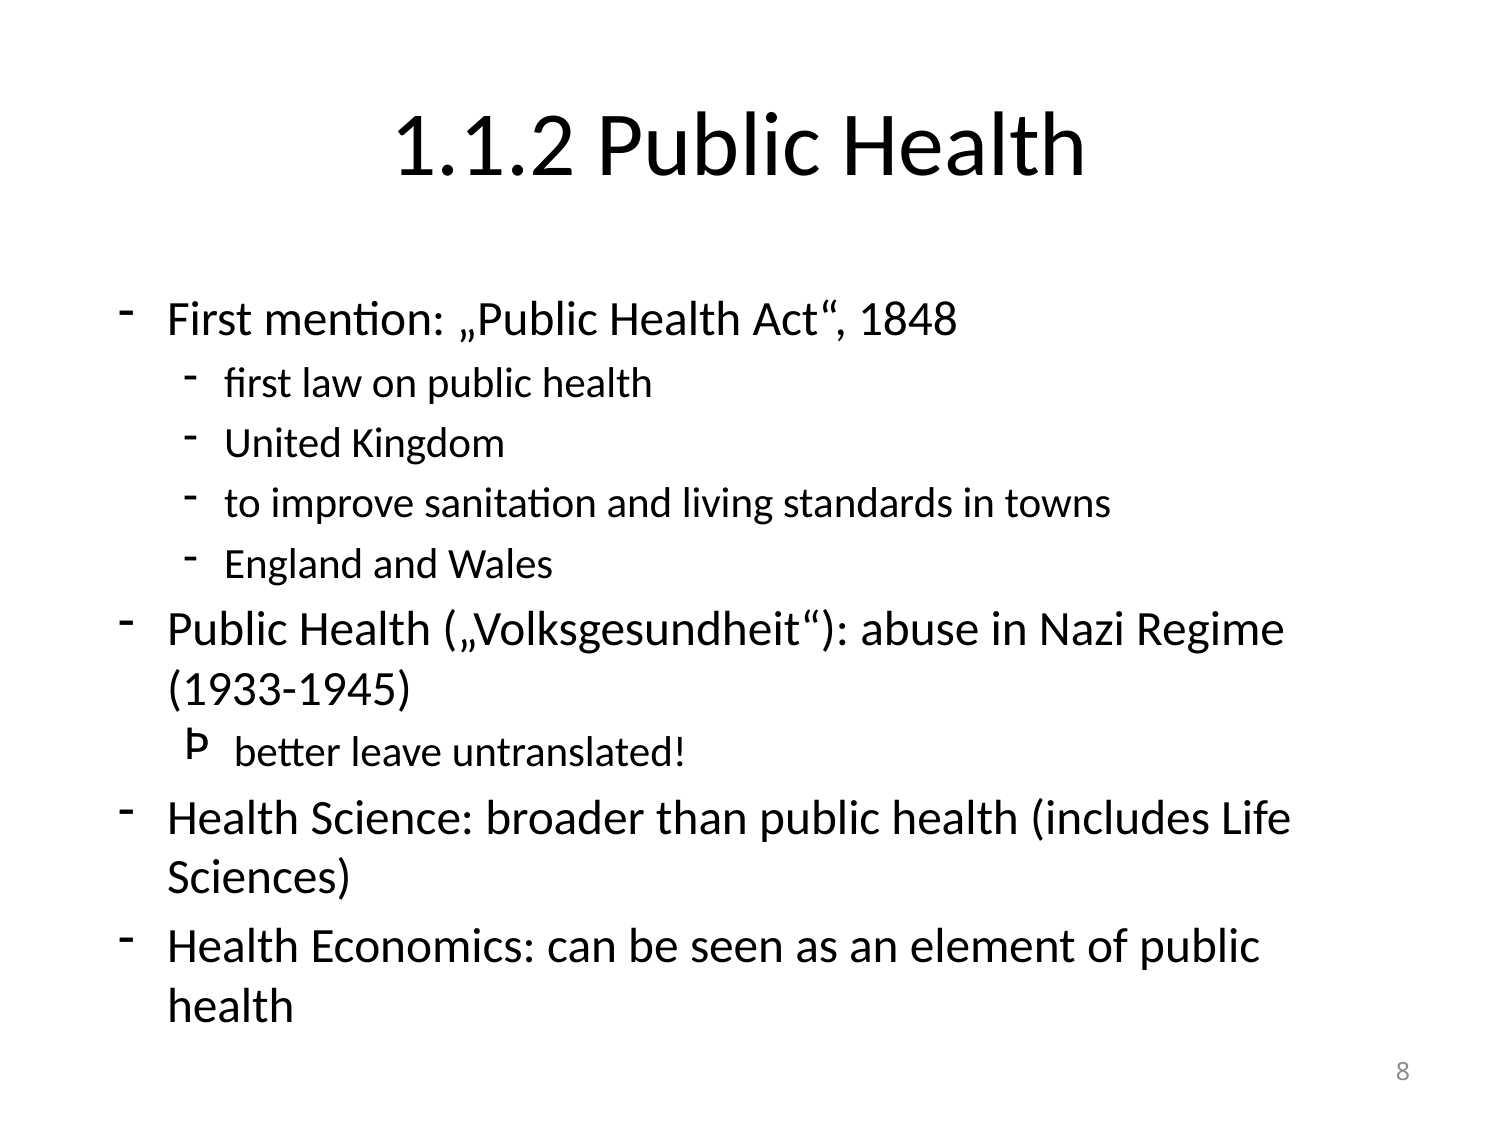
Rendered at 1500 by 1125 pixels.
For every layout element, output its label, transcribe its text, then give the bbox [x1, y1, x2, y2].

list First mention: „Public Health Act“, 1848 first law on public health United Kingdom to improve sanitation and living standards in towns England and Wales Public Health („Volksgesundheit“): abuse in Nazi Regime (1933-1945) better leave untranslated! Health Science: broader than public health (includes Life Sciences) Health Economics: can be seen as an element of public health [103, 278, 1388, 1047]
title 1.1.2 Public Health [75, 45, 1425, 233]
slide_number 8 [1074, 1042, 1425, 1103]
